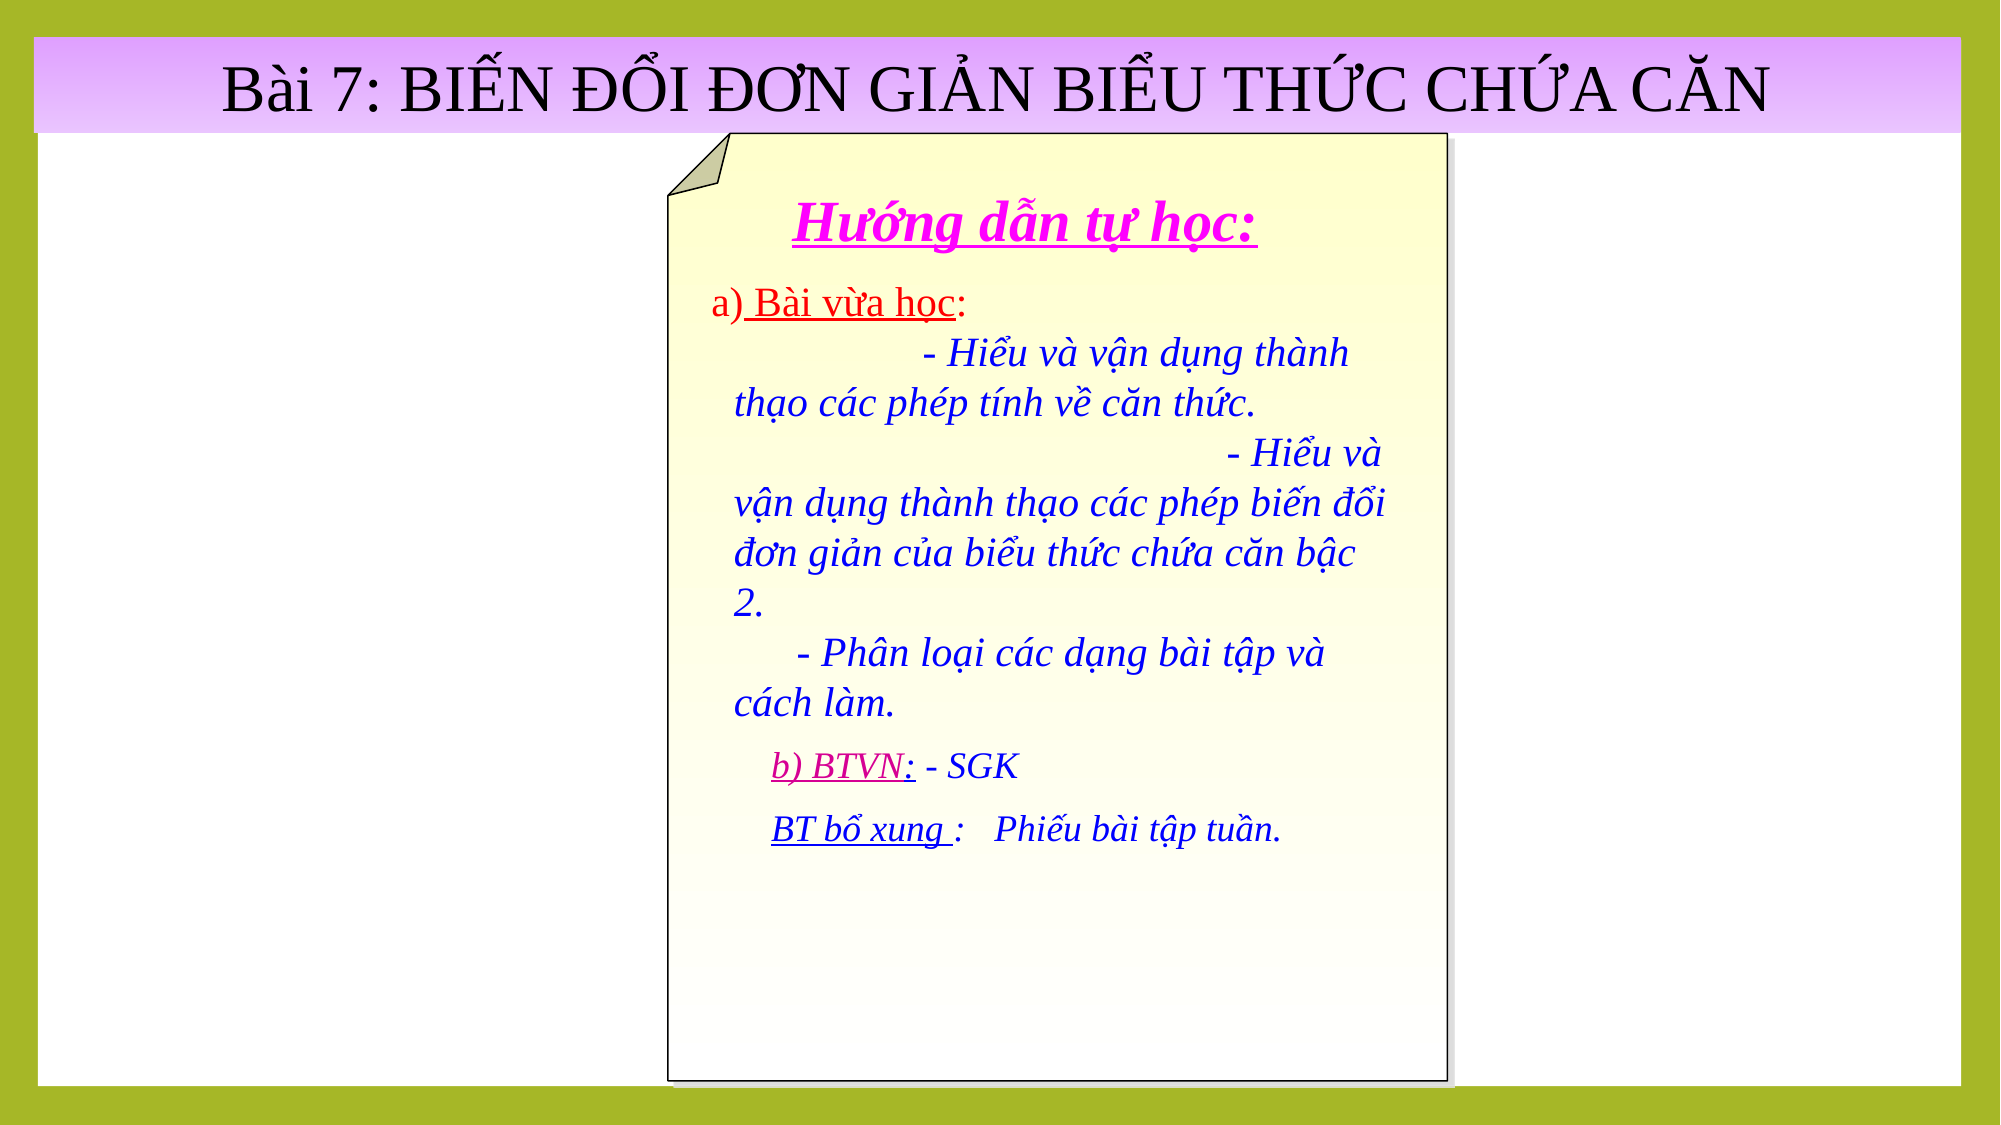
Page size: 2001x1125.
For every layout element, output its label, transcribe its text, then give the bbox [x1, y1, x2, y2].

text_box b) BTVN: - SGK BT bổ xung : Phiếu bài tập tuần. [756, 733, 1407, 857]
text_box Bài 7: BIẾN ĐỔI ĐƠN GIẢN BIỂU THỨC CHỨA CĂN [33, 37, 1961, 133]
text_box Hướng dẫn tự học: a) Bài vừa học: - Hiểu và vận dụng thành thạo các phép tính về căn thức. - Hiểu và vận dụng thành thạo các phép biến đổi đơn giản của biểu thức chứa căn bậc 2. - Phân loại các dạng bài tập và cách làm. [643, 175, 1407, 732]
text_box [667, 133, 1448, 1081]
